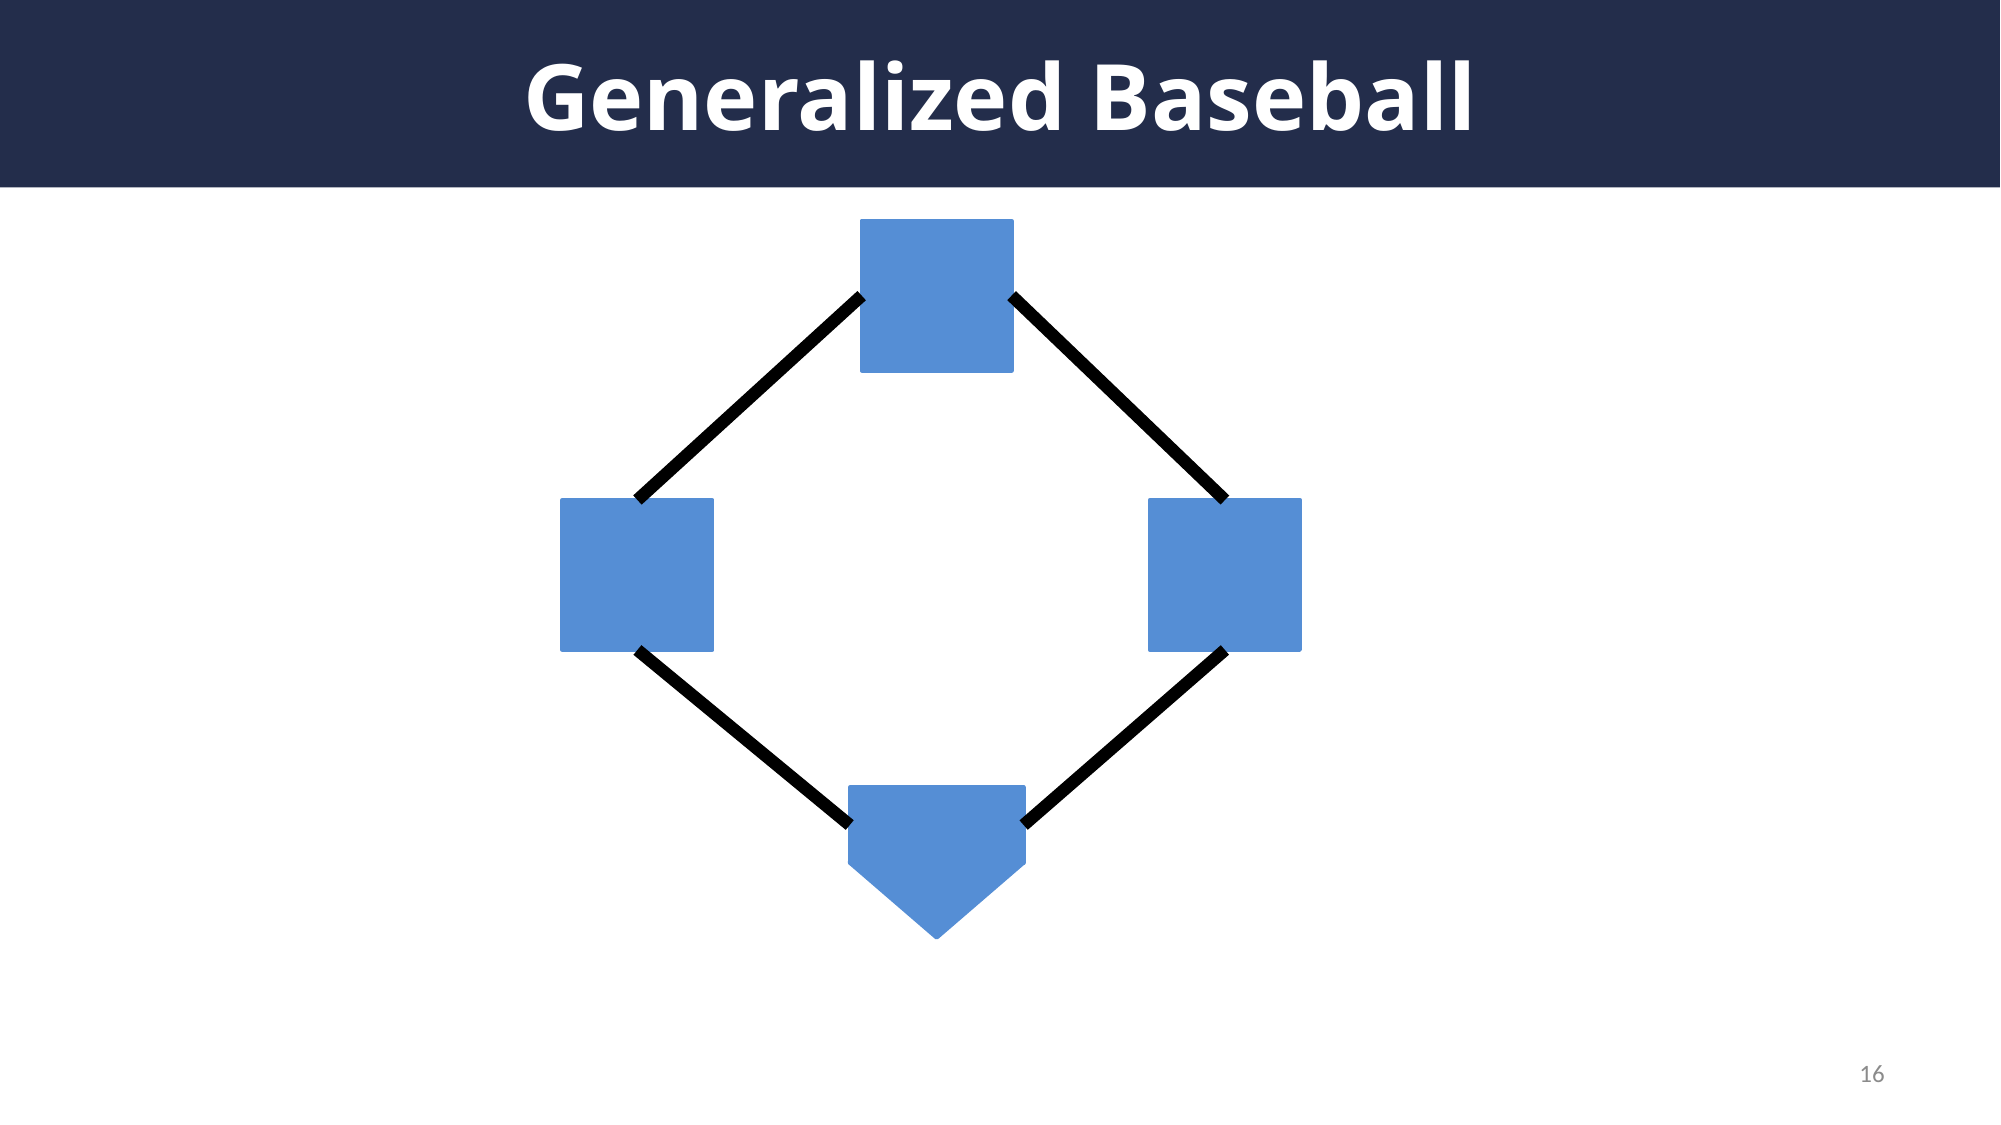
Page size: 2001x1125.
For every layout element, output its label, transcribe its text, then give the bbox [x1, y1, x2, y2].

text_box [1023, 649, 1226, 826]
text_box [1148, 498, 1302, 652]
text_box [860, 219, 1014, 373]
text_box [637, 649, 850, 826]
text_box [637, 295, 862, 501]
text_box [849, 787, 1024, 938]
title Generalized Baseball [99, 24, 1900, 163]
text_box [560, 498, 714, 652]
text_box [1011, 295, 1226, 501]
slide_number 16 [1433, 1042, 1900, 1103]
